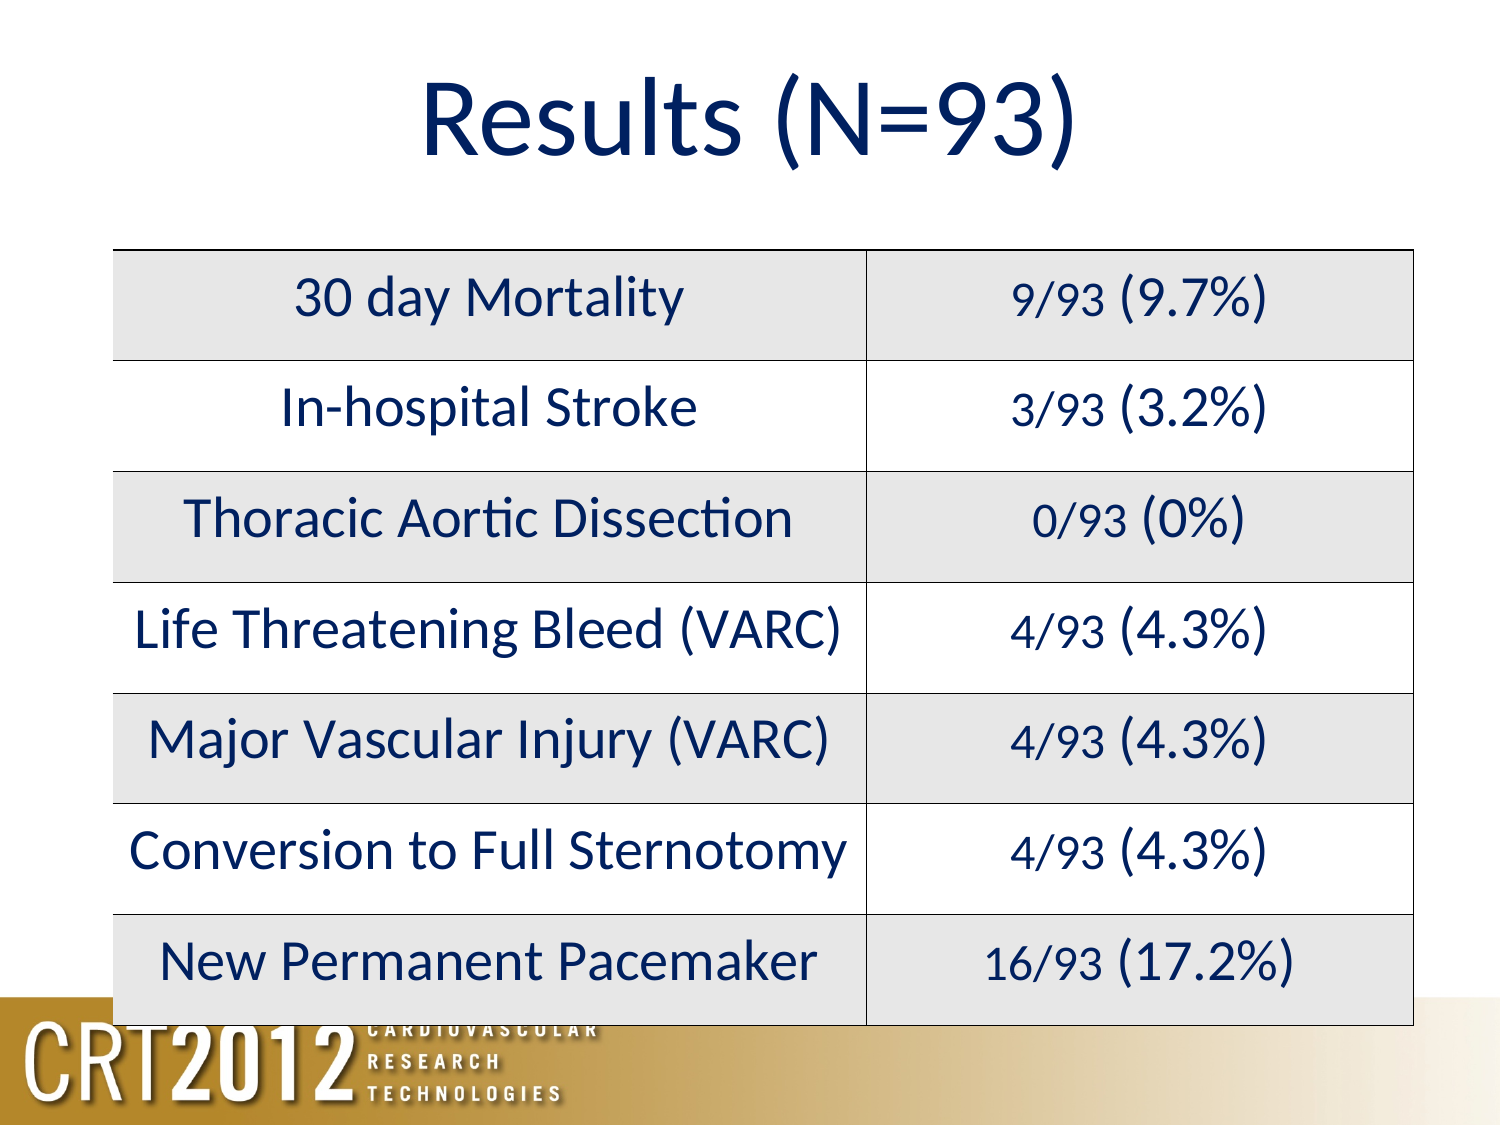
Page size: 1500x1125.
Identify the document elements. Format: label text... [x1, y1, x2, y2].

table_cell 4/93 (4.3%) [867, 694, 1413, 803]
table_header 9/93 (9.7%) [867, 251, 1413, 360]
table_cell New Permanent Pacemaker [113, 915, 866, 1025]
table_cell 0/93 (0%) [867, 472, 1413, 582]
table_cell Life Threatening Bleed (VARC) [113, 583, 866, 693]
table_cell Conversion to Full Sternotomy [113, 804, 866, 914]
table_cell 4/93 (4.3%) [867, 804, 1413, 914]
table_cell 3/93 (3.2%) [867, 361, 1413, 471]
title Results (N=93) [75, 45, 1425, 175]
table_cell In-hospital Stroke [113, 361, 866, 471]
table_cell Major Vascular Injury (VARC) [113, 694, 866, 803]
table_header 30 day Mortality [113, 251, 866, 360]
table_cell Thoracic Aortic Dissection [113, 472, 866, 582]
table_cell 16/93 (17.2%) [867, 915, 1413, 1025]
table_cell 4/93 (4.3%) [867, 583, 1413, 693]
picture [0, 0, 1500, 1125]
